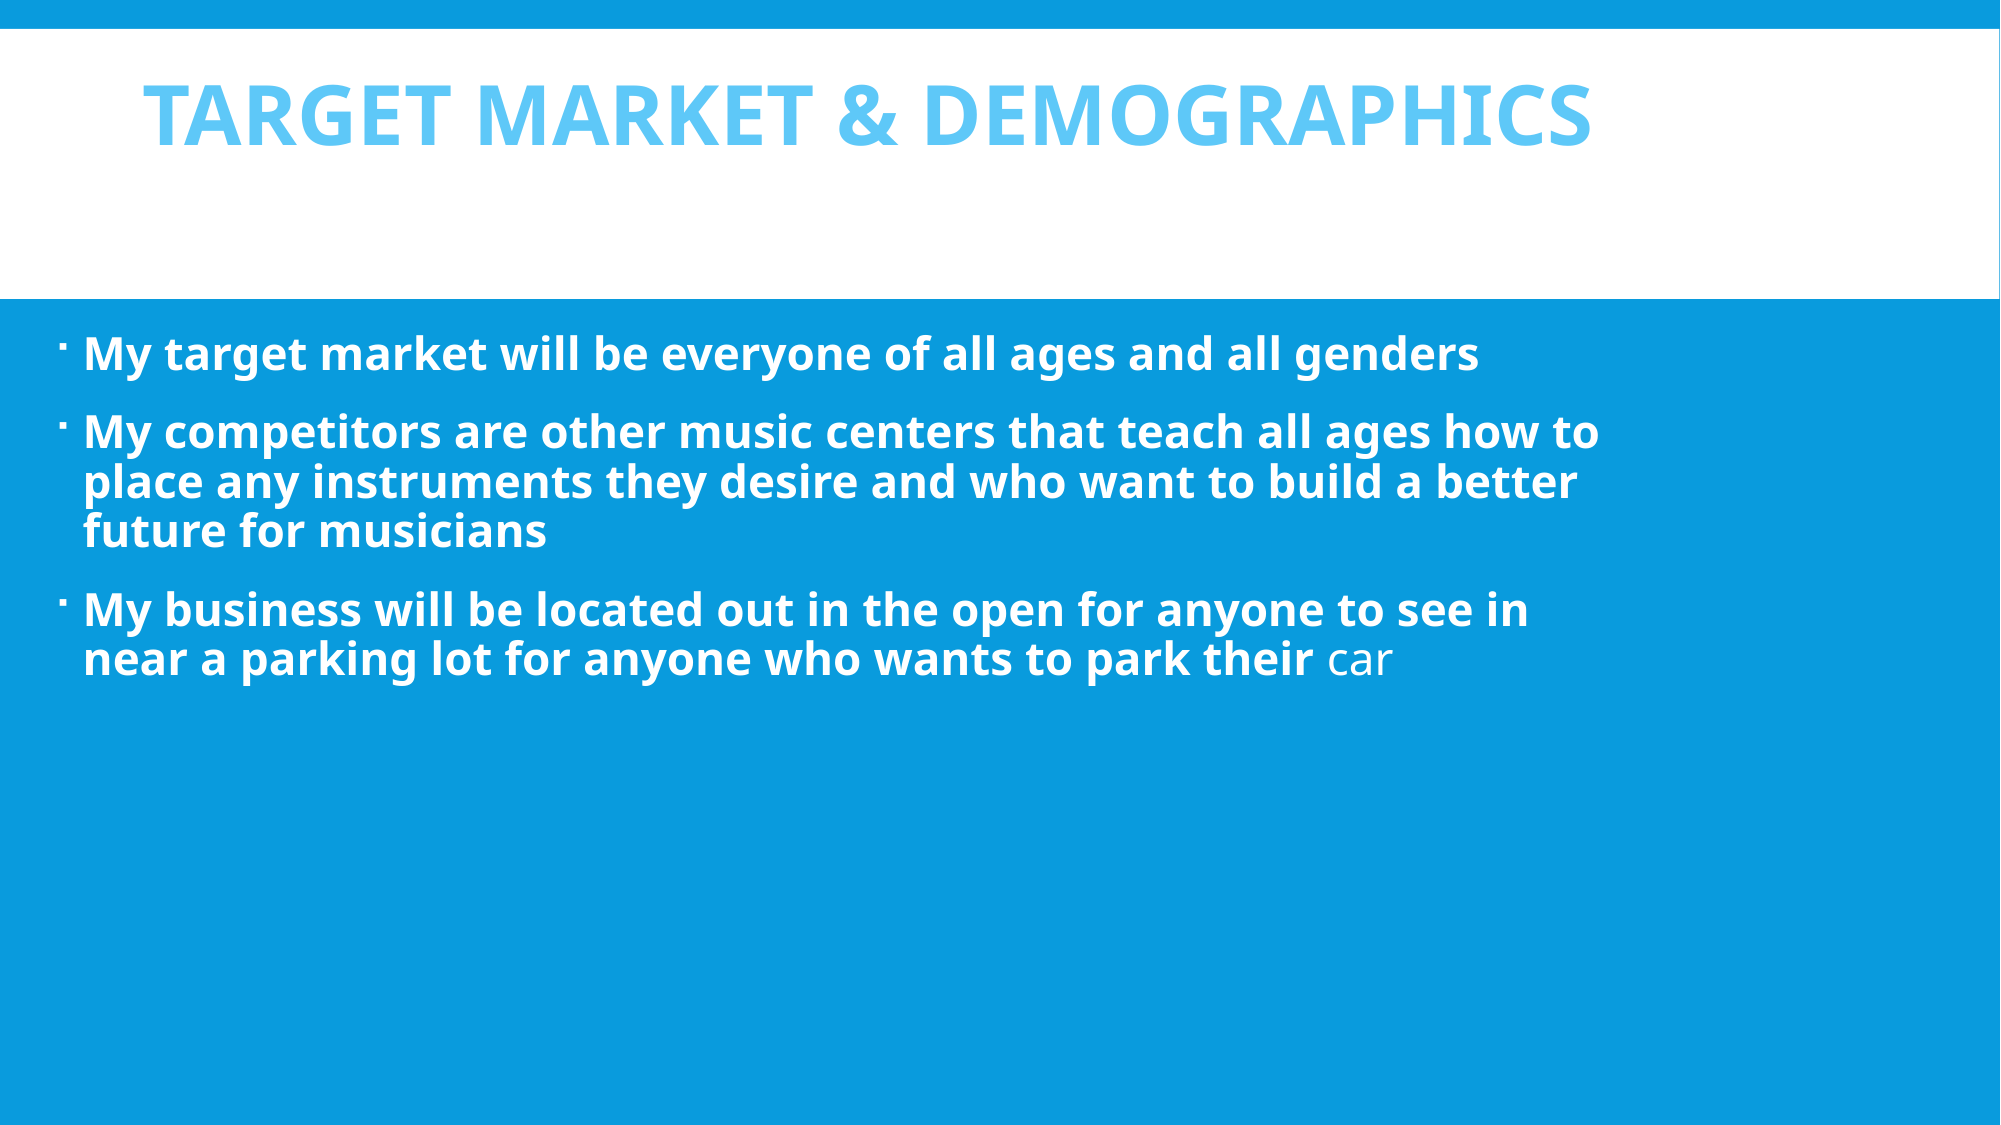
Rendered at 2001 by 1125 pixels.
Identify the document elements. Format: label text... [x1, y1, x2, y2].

list My target market will be everyone of all ages and all genders My competitors are other music centers that teach all ages how to place any instruments they desire and who want to build a better future for musicians My business will be located out in the open for anyone to see in near a parking lot for anyone who wants to park their car [37, 323, 1643, 1014]
title Target market & Demographics [127, 46, 1733, 295]
